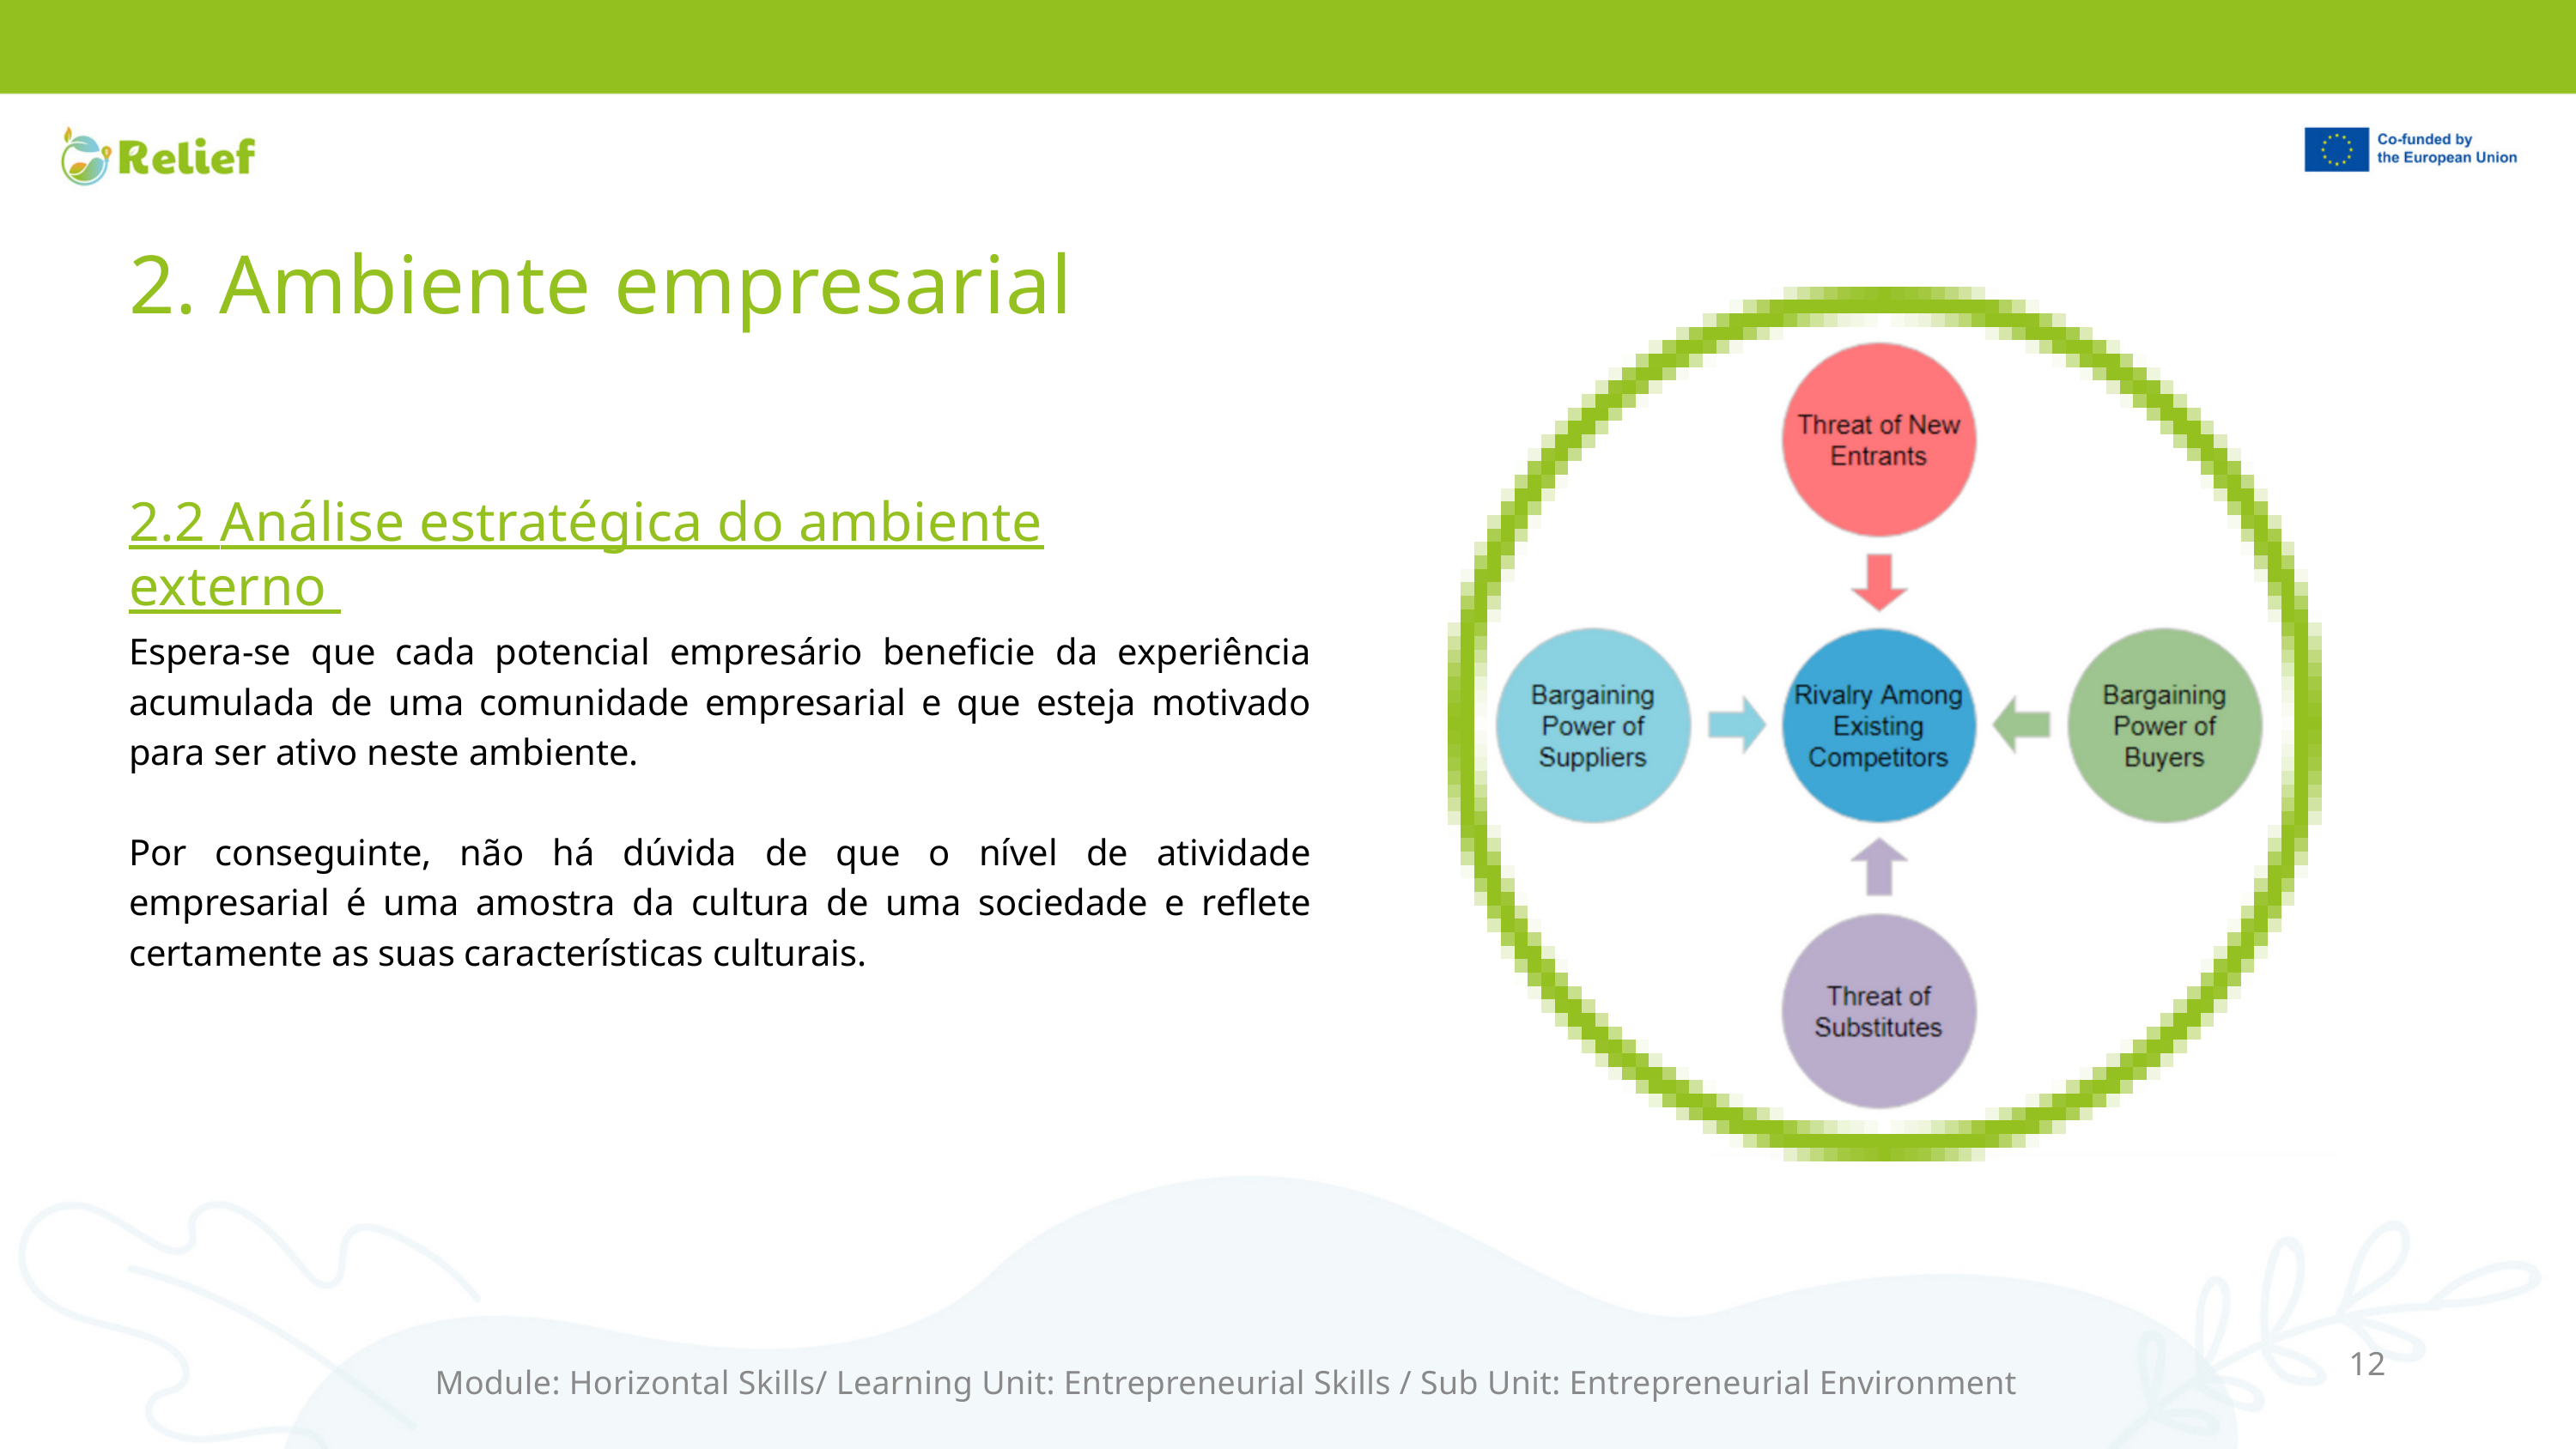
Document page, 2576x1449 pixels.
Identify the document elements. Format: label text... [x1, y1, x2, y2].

text_box Espera-se que cada potencial empresário beneficie da experiência acumulada de uma comunidade empresarial e que esteja motivado para ser ativo neste ambiente. Por conseguinte, não há dúvida de que o nível de atividade empresarial é uma amostra da cultura de uma sociedade e reflete certamente as suas características culturais. [129, 621, 1312, 973]
text_box 2. Ambiente empresarial [129, 242, 2432, 330]
text_box Module: Horizontal Skills/ Learning Unit: Entrepreneurial Skills / Sub Unit: Entrepreneurial Environment [190, 1362, 2274, 1401]
text_box 12 [2315, 1343, 2386, 1422]
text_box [1350, 287, 2367, 1161]
text_box [0, 0, 2576, 1449]
text_box 2.2 Análise estratégica do ambiente externo [129, 487, 1167, 724]
